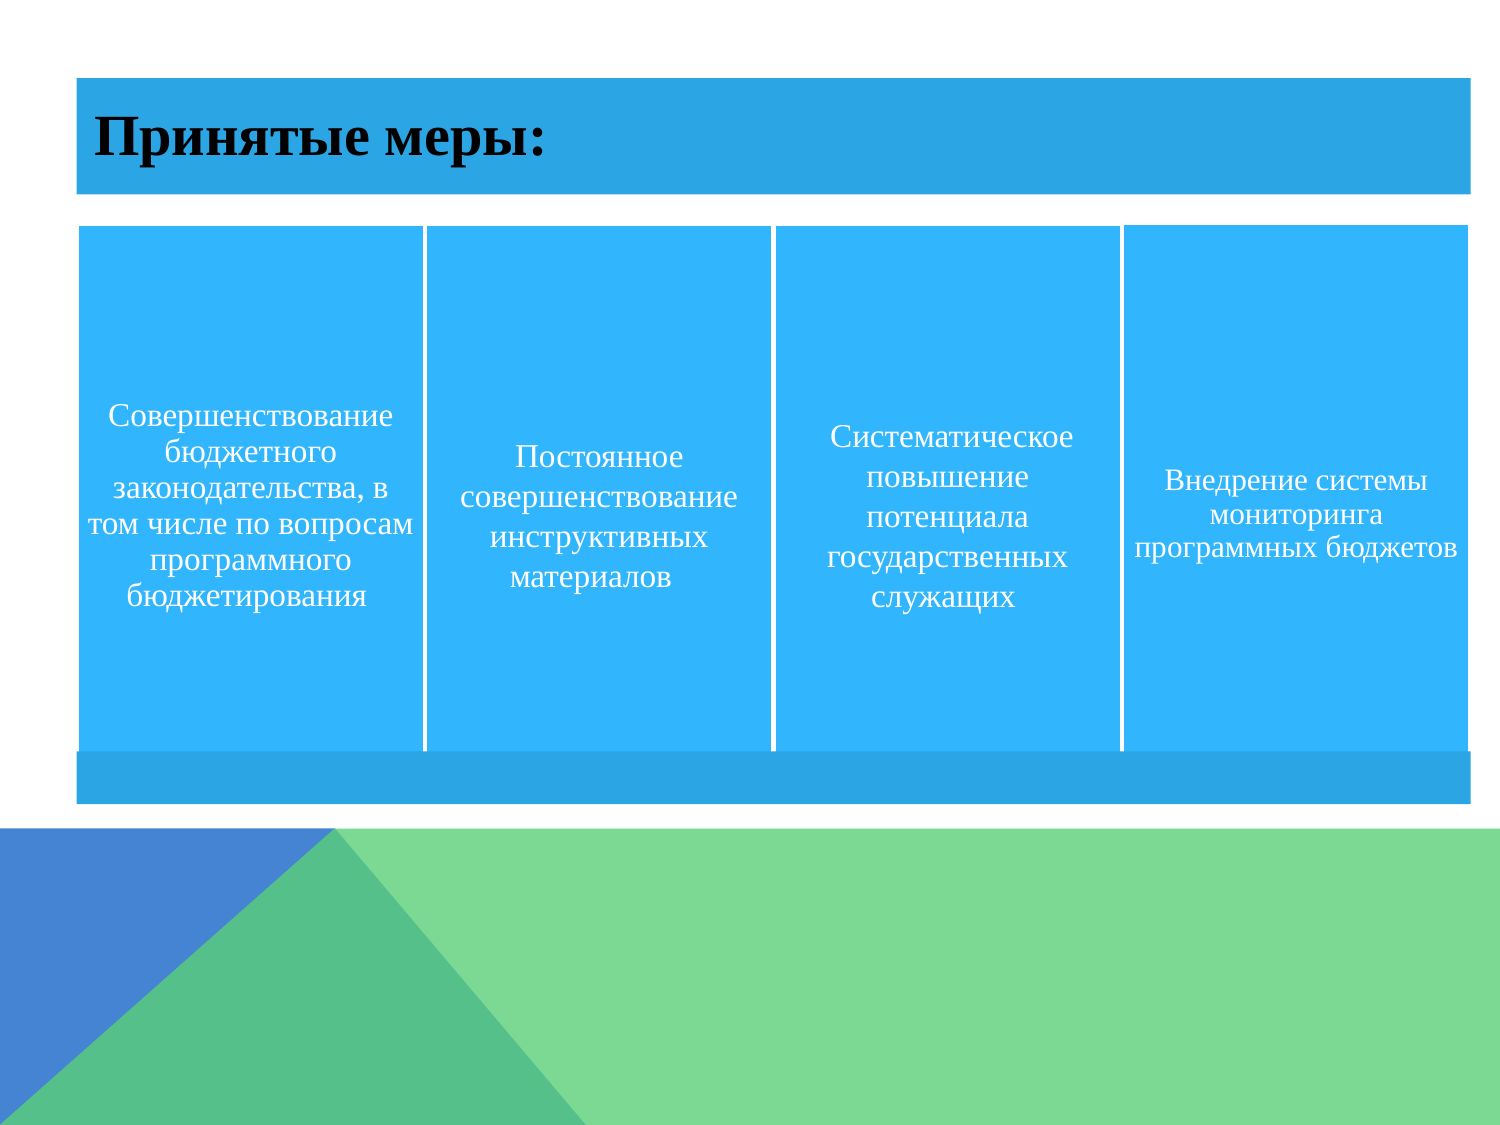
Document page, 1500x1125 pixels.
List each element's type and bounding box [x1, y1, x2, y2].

text_box [76, 77, 1471, 833]
